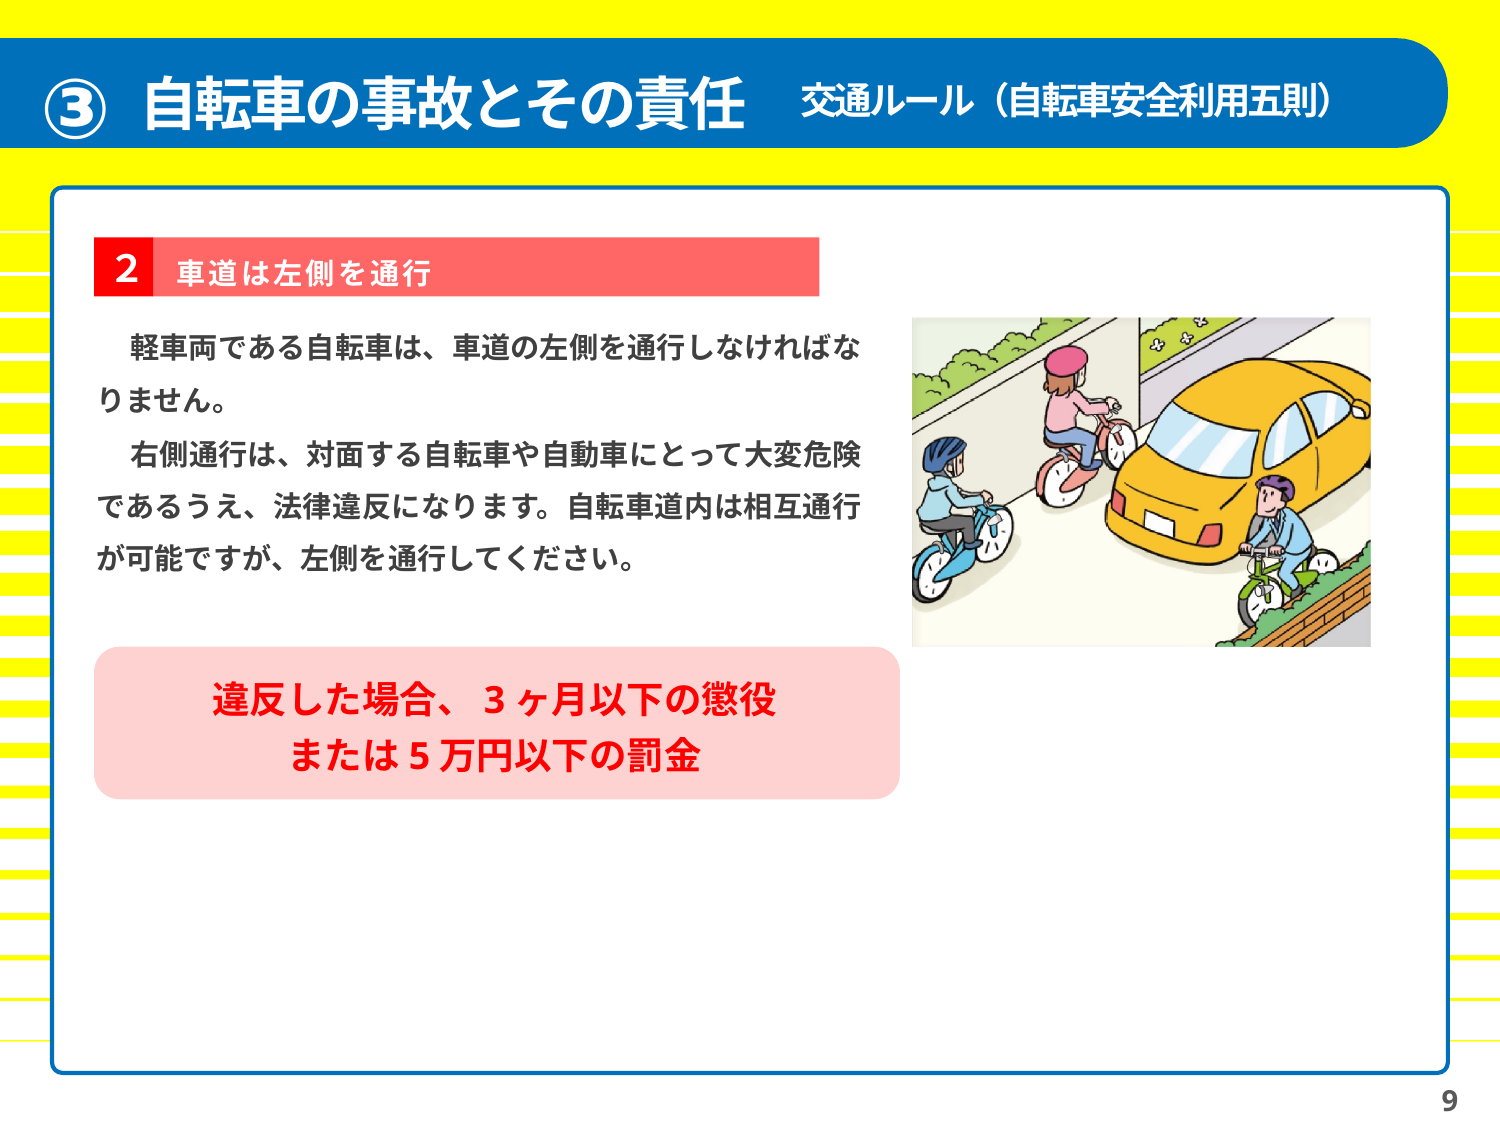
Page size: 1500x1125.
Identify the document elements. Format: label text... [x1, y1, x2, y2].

text_box 自転車の事故とその責任 [137, 64, 800, 137]
text_box ③ [12, 53, 138, 156]
text_box 違反した場合、3ヶ月以下の懲役 または5万円以下の罰金 [91, 654, 903, 802]
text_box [93, 237, 820, 297]
text_box [0, 38, 1448, 148]
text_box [93, 310, 1372, 647]
text_box 交通ルール（自転車安全利用五則） [798, 75, 1446, 123]
text_box [52, 187, 1448, 1073]
